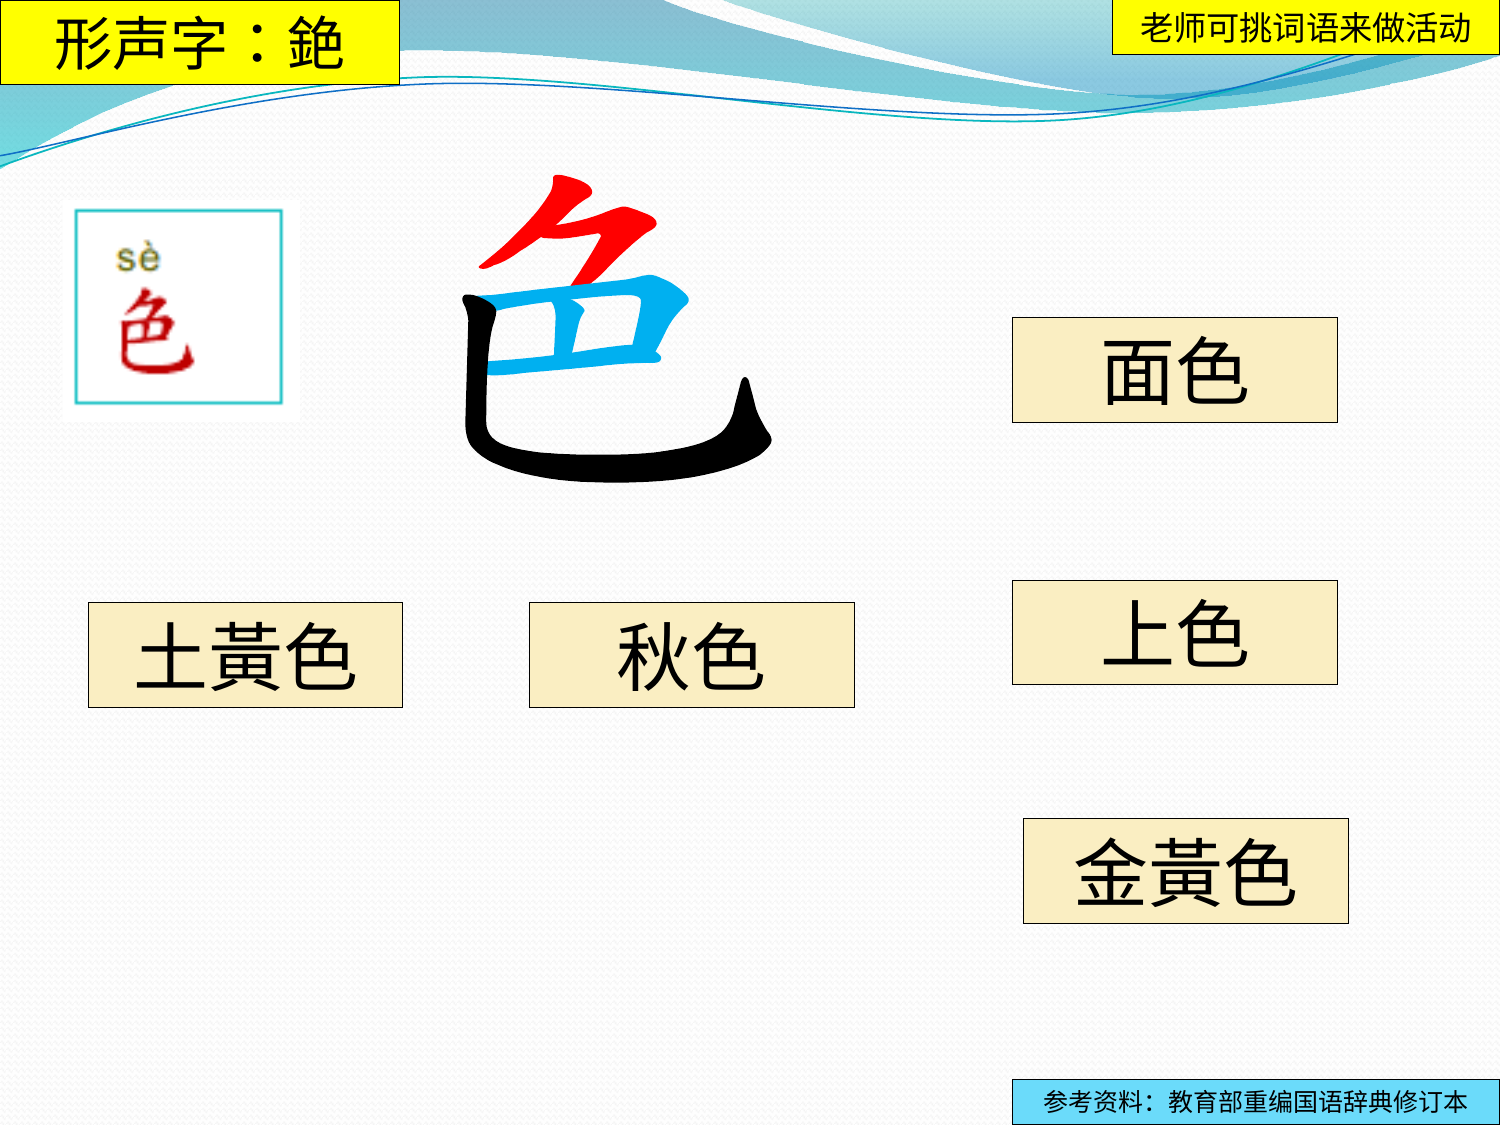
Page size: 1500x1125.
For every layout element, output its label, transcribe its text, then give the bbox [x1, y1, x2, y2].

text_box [478, 174, 657, 274]
text_box 土黃色 [88, 602, 403, 708]
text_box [466, 274, 689, 376]
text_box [62, 199, 301, 422]
text_box [465, 377, 772, 483]
text_box 秋色 [529, 602, 855, 708]
text_box 形声字：銫 [0, 0, 400, 85]
text_box 金黃色 [1023, 818, 1349, 924]
text_box 老师可挑词语来做活动 [1112, 0, 1500, 55]
text_box 面色 [1012, 317, 1338, 423]
text_box 上色 [1012, 580, 1338, 685]
text_box 参考资料：教育部重编国语辞典修订本 [1012, 1079, 1500, 1125]
